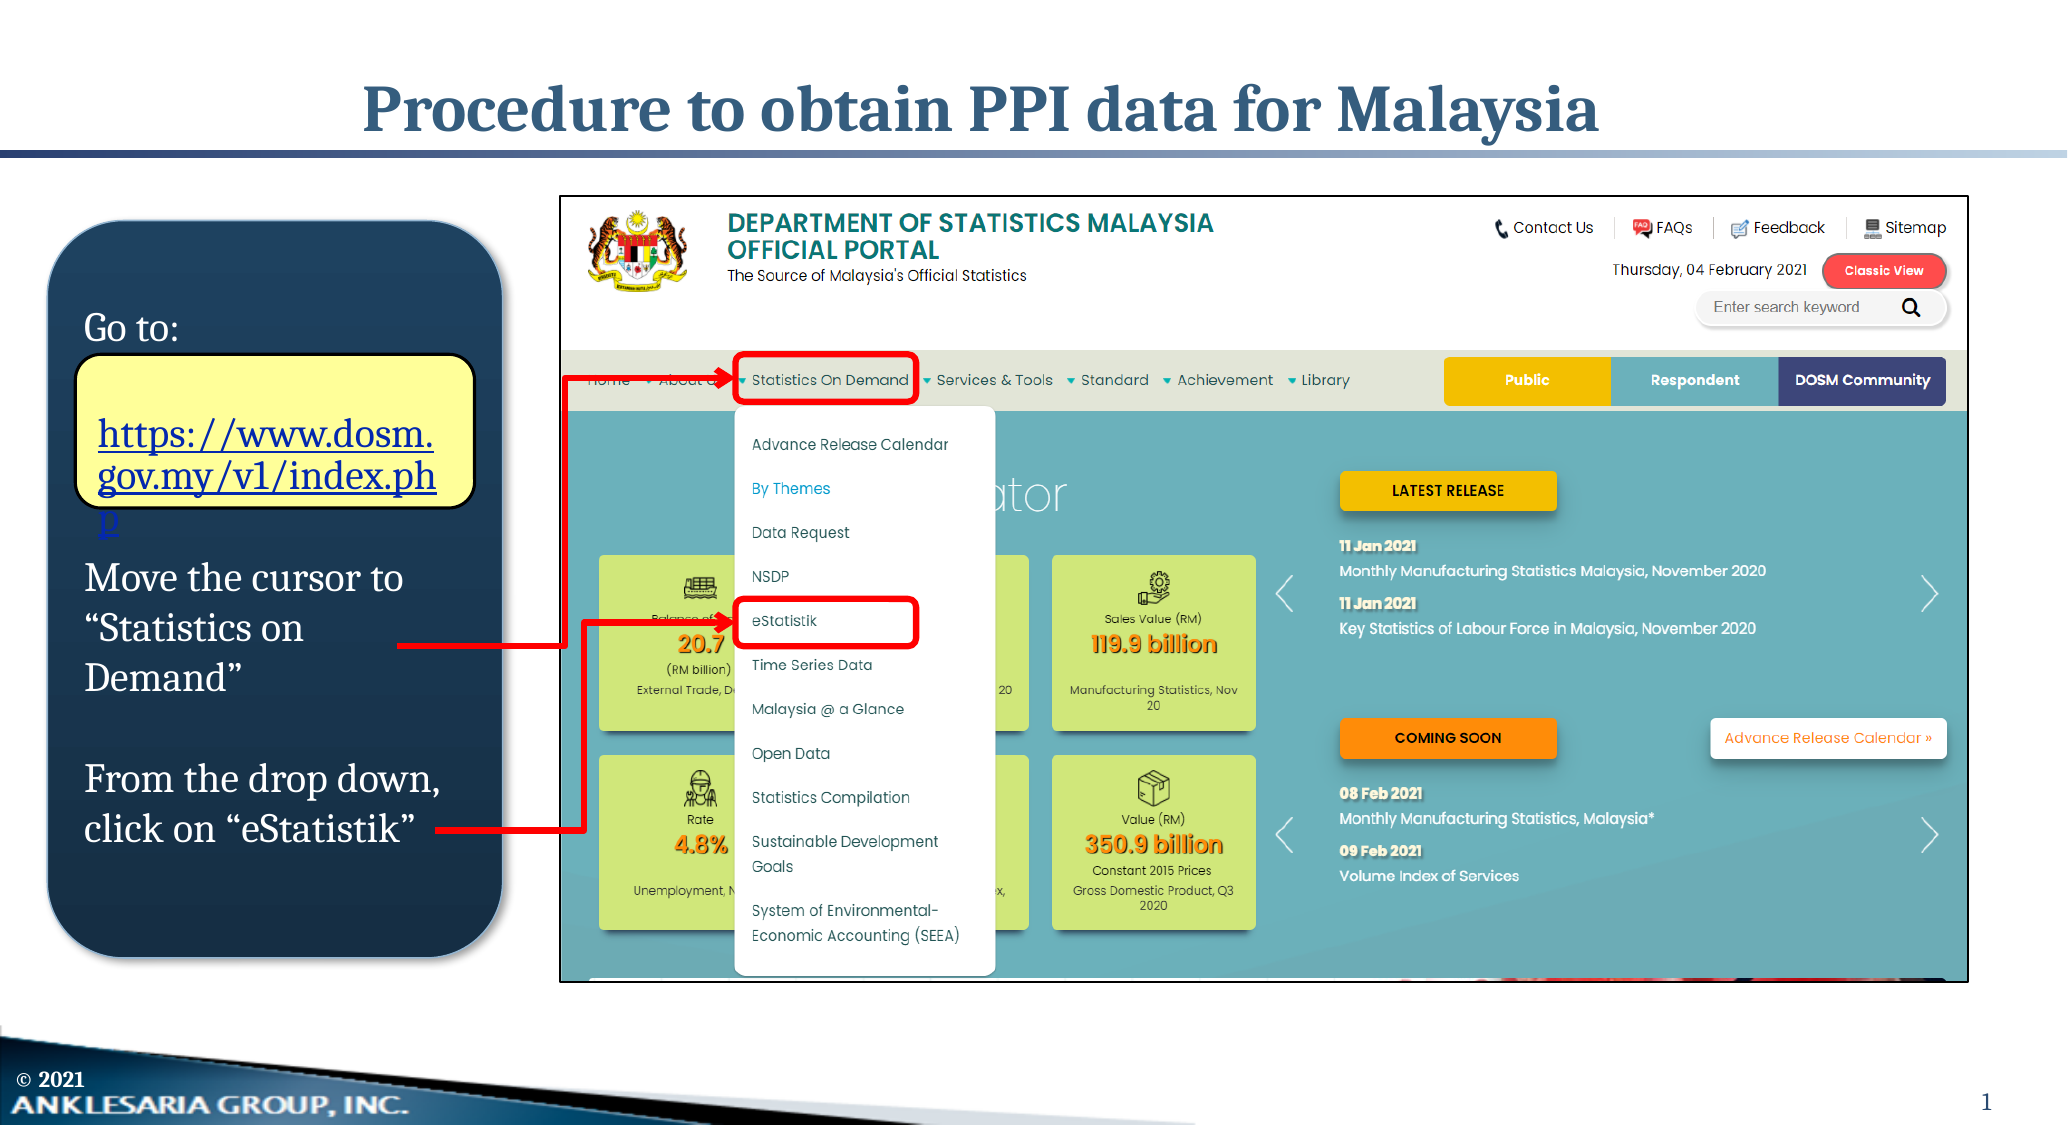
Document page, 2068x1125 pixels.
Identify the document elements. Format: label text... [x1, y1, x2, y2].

picture [0, 1024, 1200, 1125]
title Procedure to obtain PPI data for Malaysia [51, 57, 1913, 143]
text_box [435, 622, 736, 831]
text_box https://www.dosm.gov.my/v1/index.php [70, 349, 479, 513]
text_box Go to: Move the cursor to “Statistics on Demand” From the drop down, click on “eStatistik” [46, 219, 504, 959]
picture [560, 196, 1968, 981]
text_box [397, 377, 736, 647]
slide_number 1 [1967, 1077, 2068, 1125]
